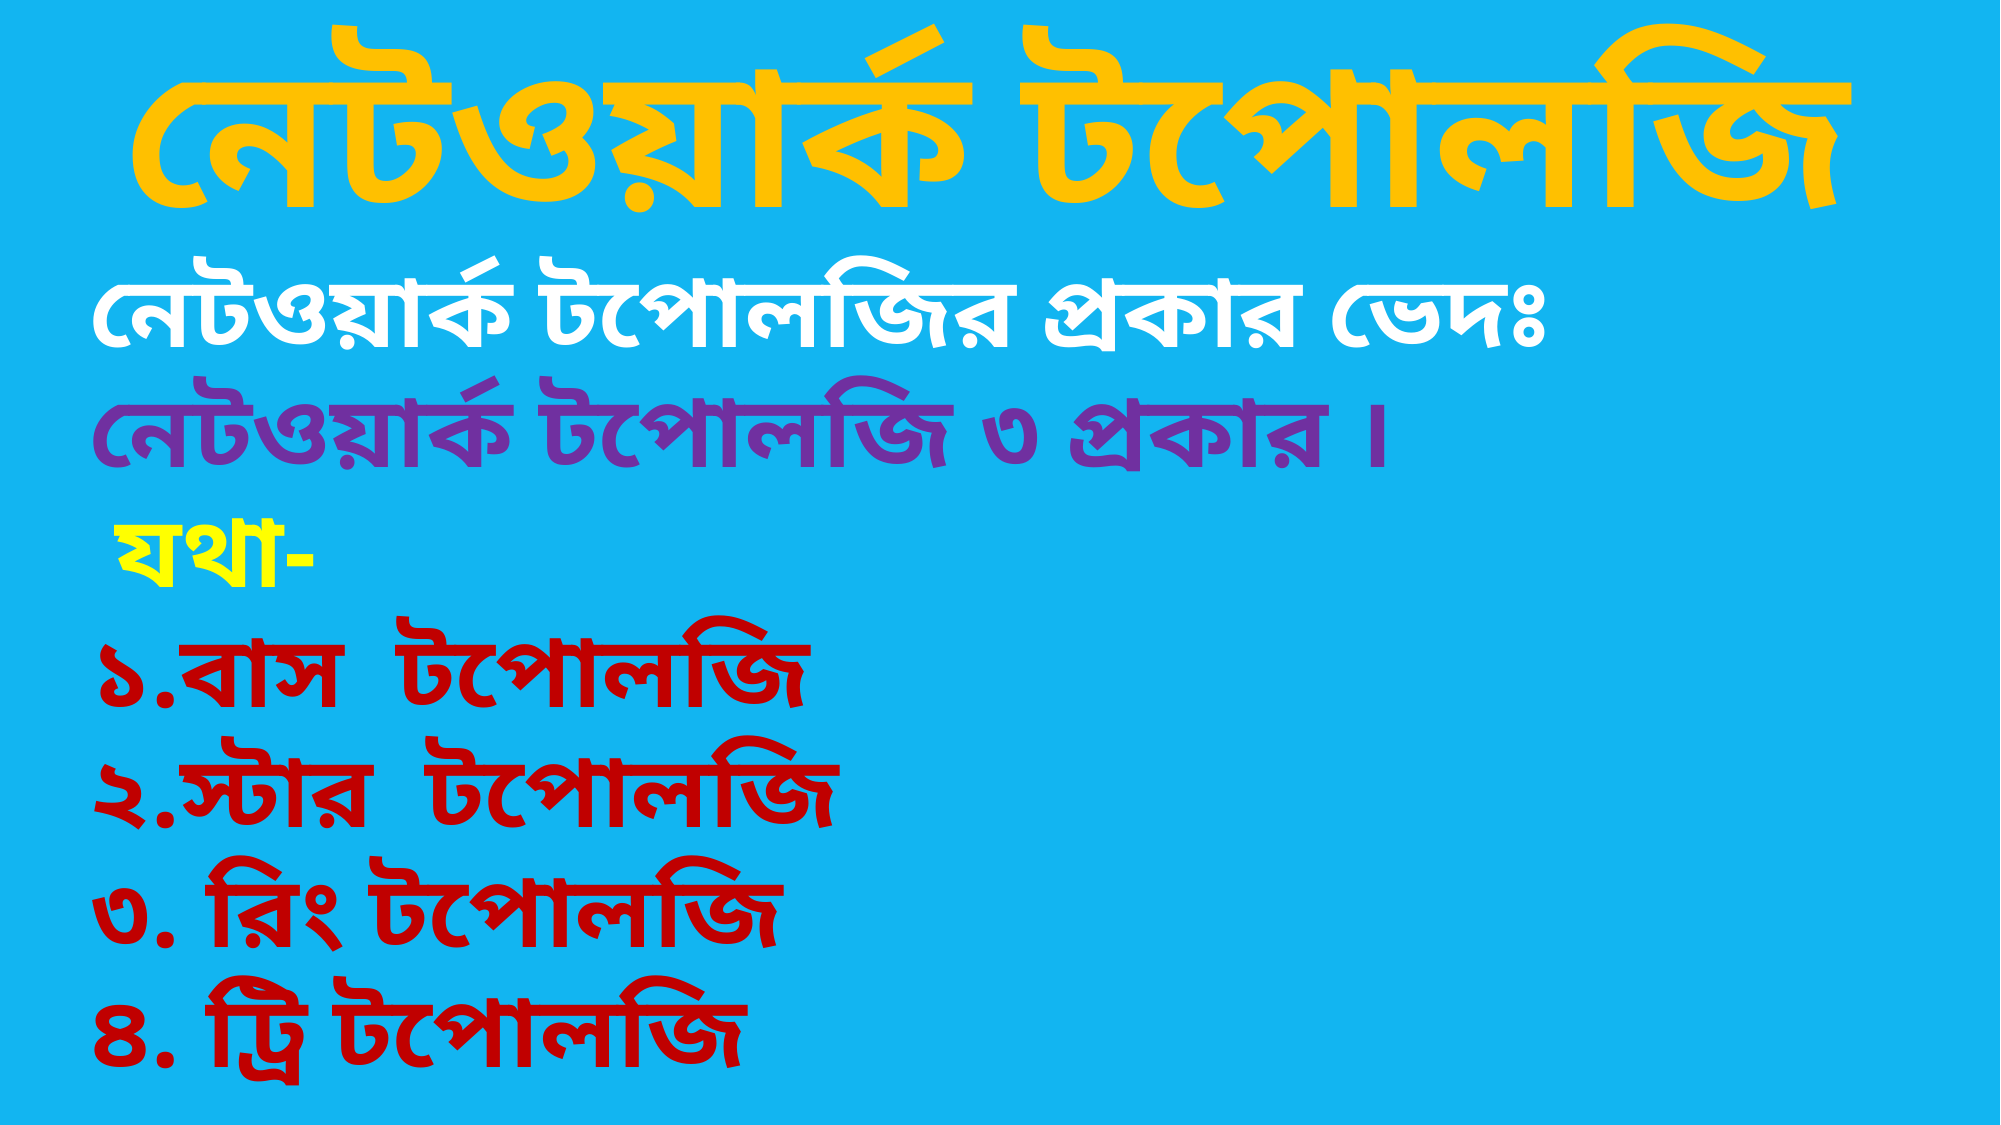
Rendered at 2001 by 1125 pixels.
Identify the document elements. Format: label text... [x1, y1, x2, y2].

text_box নেটওয়ার্ক টপোলজি নেটওয়ার্ক টপোলজির প্রকার ভেদঃ নেটওয়ার্ক টপোলজি ৩ প্রকার । যথা- ১.বাস টপোলজি ২.স্টার টপোলজি ৩. রিং টপোলজি ৪. ট্রি টপোলজি [75, 0, 1900, 1125]
